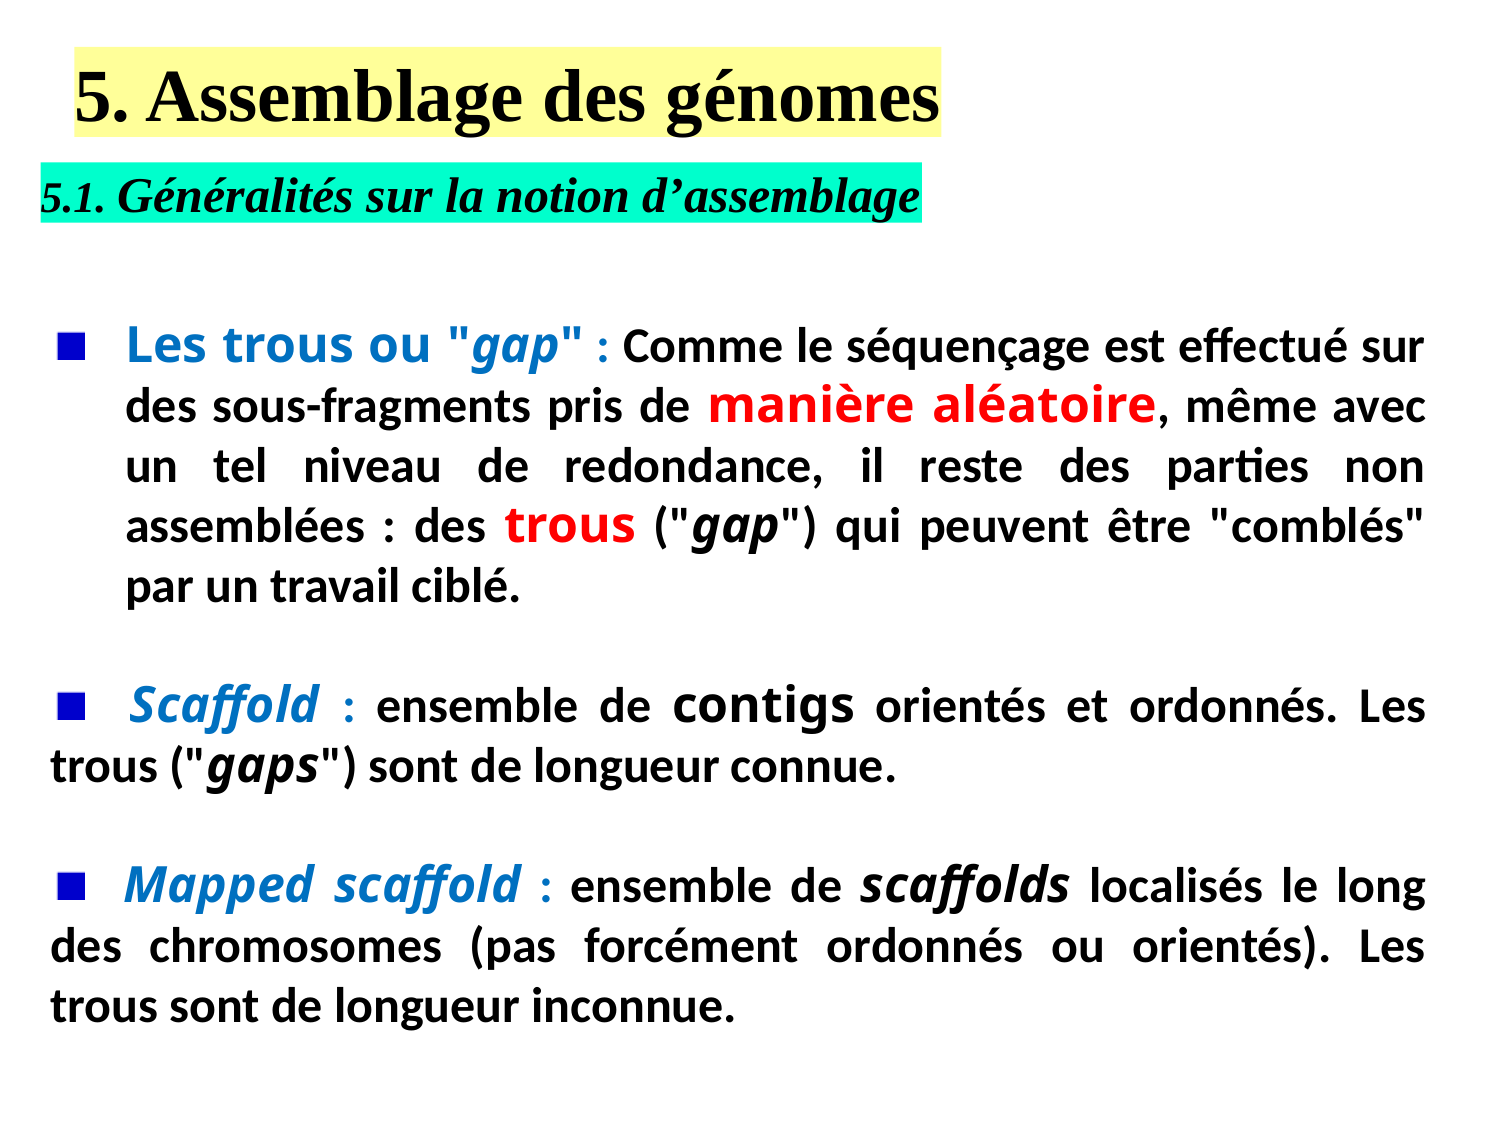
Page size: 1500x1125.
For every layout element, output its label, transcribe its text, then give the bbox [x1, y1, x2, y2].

text_box 5.1. Généralités sur la notion d’assemblage [40, 162, 922, 223]
picture [49, 864, 85, 900]
picture [49, 684, 85, 720]
text_box Les trous ou "gap" : Comme le séquençage est effectué sur des sous-fragments pris de manière aléatoire, même avec un tel niveau de redondance, il reste des parties non assemblées : des trous ("gap") qui peuvent être "comblés" par un travail ciblé. Scaffold : ensemble de contigs orientés et ordonnés. Les trous ("gaps") sont de longueur connue. Mapped scaffold : ensemble de scaffolds localisés le long des chromosomes (pas forcément ordonnés ou orientés). Les trous sont de longueur inconnue. [35, 304, 1442, 1040]
text_box 5. Assemblage des génomes [74, 46, 942, 137]
picture [49, 324, 85, 360]
